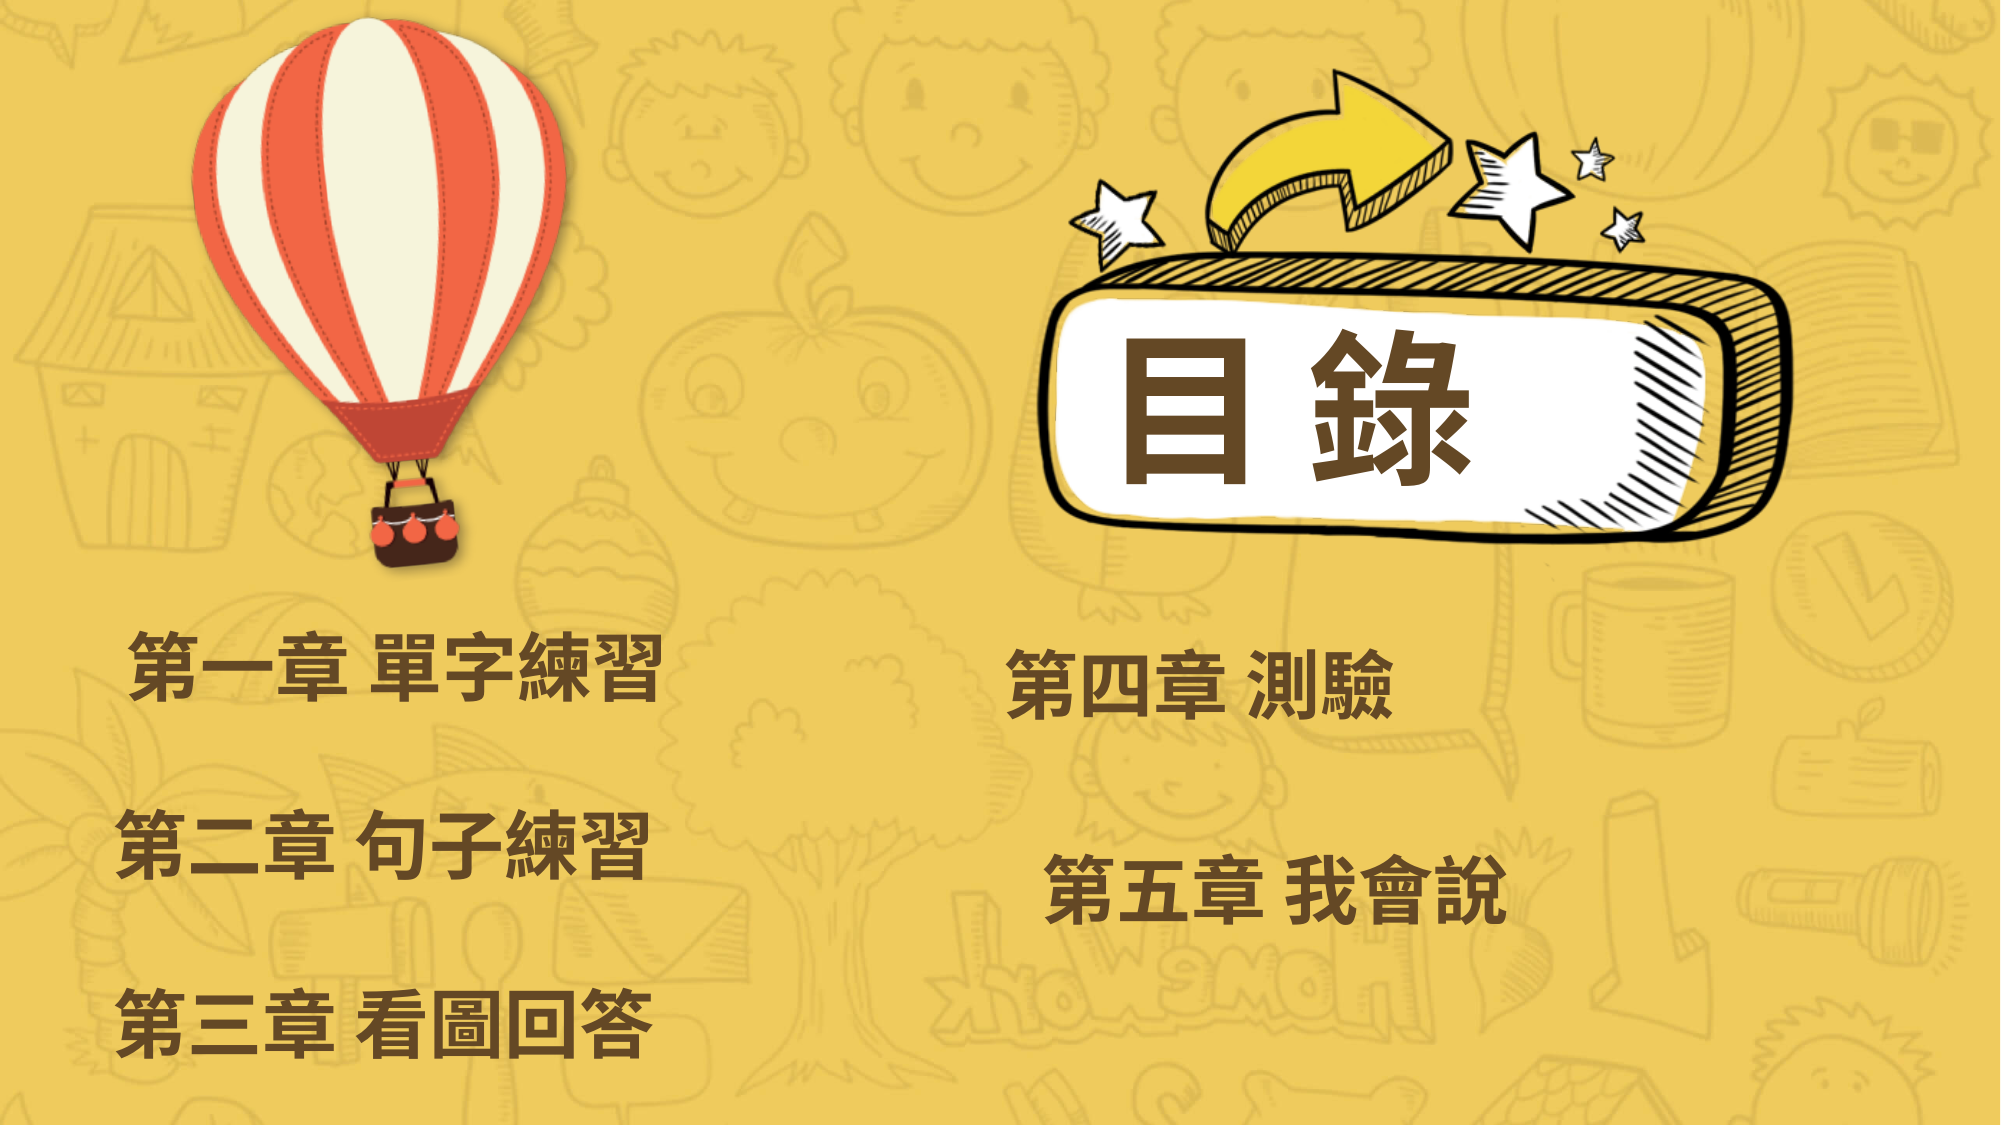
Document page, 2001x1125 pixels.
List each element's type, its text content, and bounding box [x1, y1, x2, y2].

text_box 第一章 單字練習 [110, 612, 758, 718]
text_box 第二章 句子練習 [97, 791, 744, 896]
picture [0, 0, 2001, 1125]
text_box 第四章 測驗 [988, 630, 1636, 736]
text_box 第三章 看圖回答 [97, 969, 744, 1075]
text_box 第五章 我會說 [1026, 836, 1674, 942]
